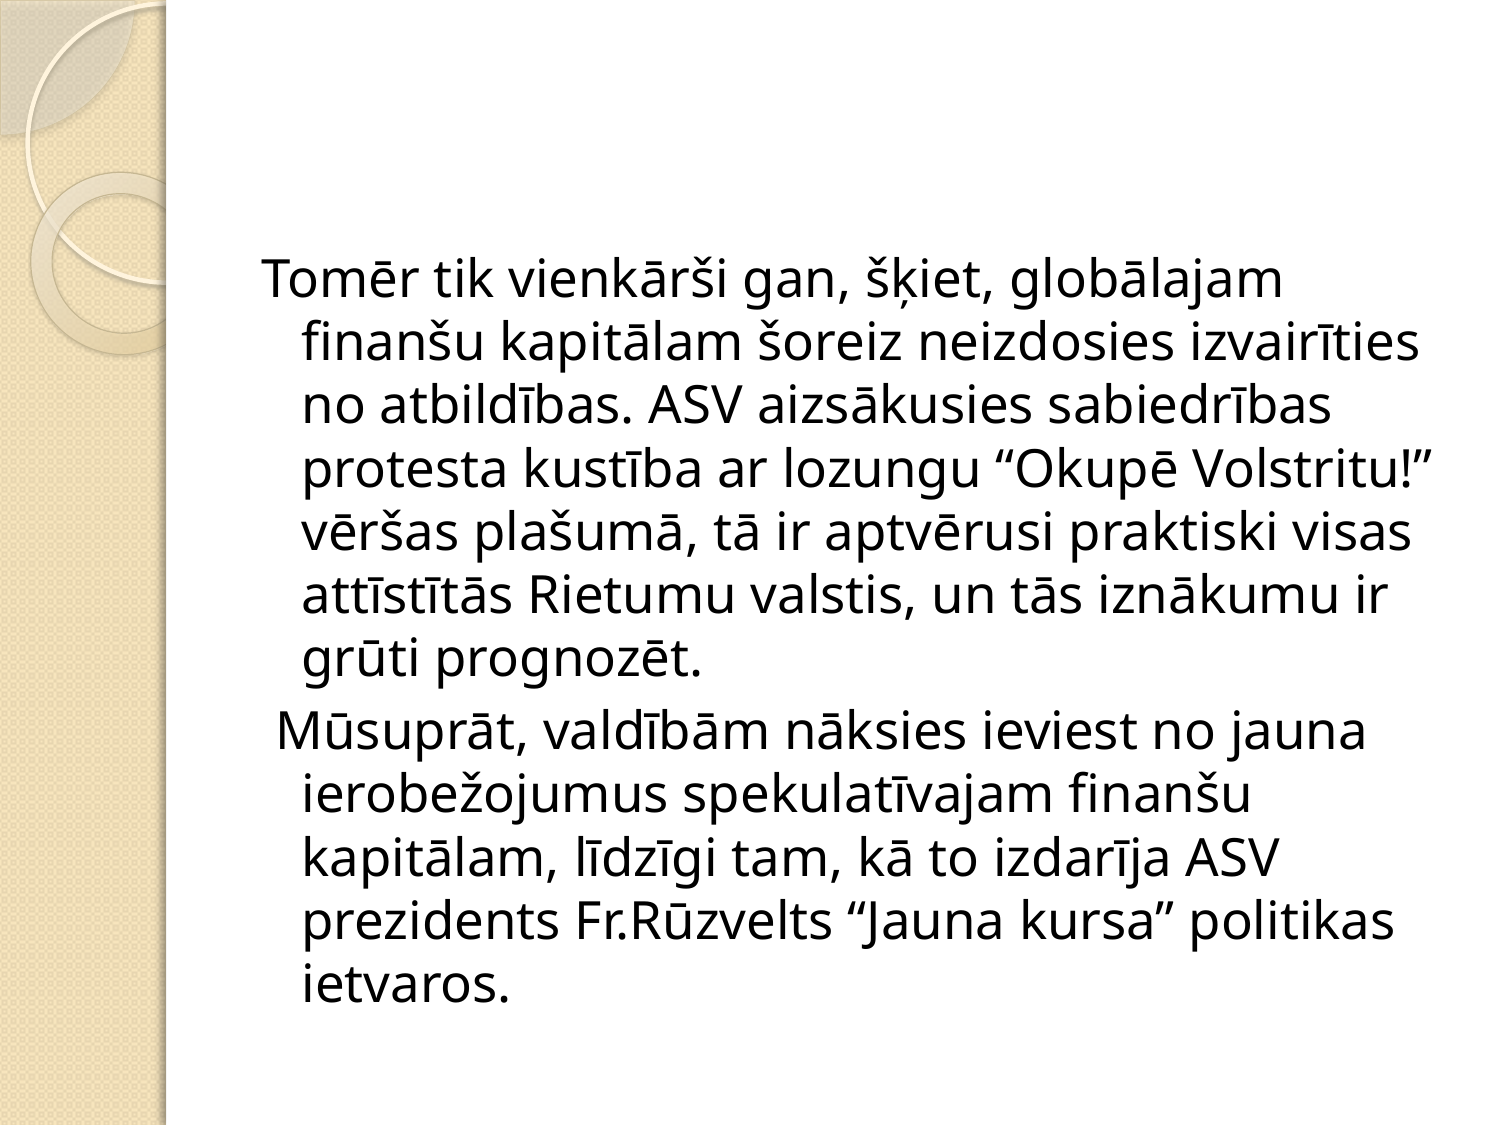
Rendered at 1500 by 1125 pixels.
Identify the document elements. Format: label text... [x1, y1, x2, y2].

list Tomēr tik vienkārši gan, šķiet, globālajam finanšu kapitālam šoreiz neizdosies izvairīties no atbildības. ASV aizsākusies sabiedrības protesta kustība ar lozungu “Okupē Volstritu!” vēršas plašumā, tā ir aptvērusi praktiski visas attīstītās Rietumu valstis, un tās iznākumu ir grūti prognozēt. Mūsuprāt, valdībām nāksies ieviest no jauna ierobežojumus spekulatīvajam finanšu kapitālam, līdzīgi tam, kā to izdarīja ASV prezidents Fr.Rūzvelts “Jauna kursa” politikas ietvaros. [235, 237, 1466, 1025]
